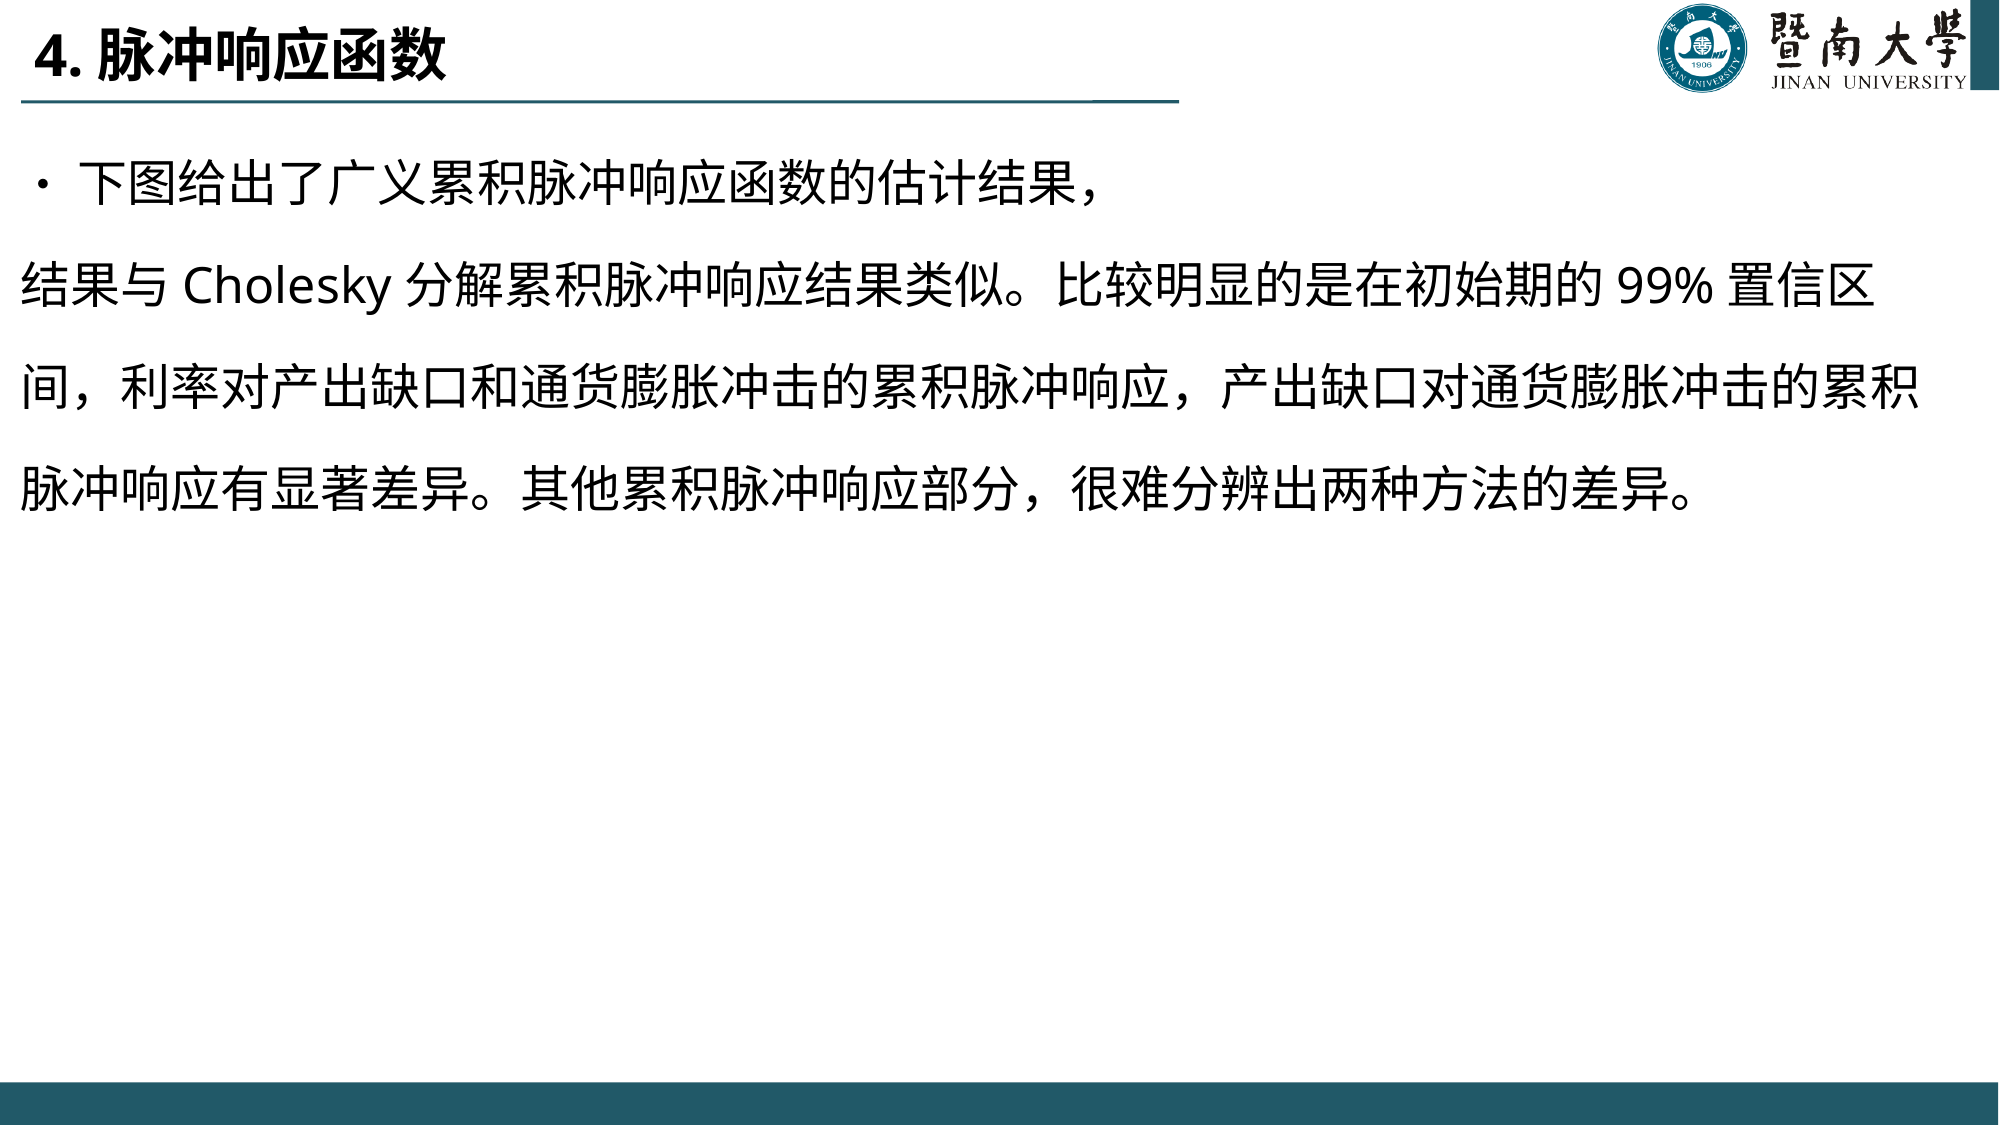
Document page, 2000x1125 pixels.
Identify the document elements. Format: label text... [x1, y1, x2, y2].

title 4.脉冲响应函数 [19, 0, 810, 101]
text_box •下图给出了广义累积脉冲响应函数的估计结果， 结果与Cholesky分解累积脉冲响应结果类似。比较明显的是在初始期的99%置信区间，利率对产出缺口和通货膨胀冲击的累积脉冲响应，产出缺口对通货膨胀冲击的累积脉冲响应有显著差异。其他累积脉冲响应部分，很难分辨出两种方法的差异。 [5, 101, 1954, 1083]
picture [1657, 3, 1967, 93]
